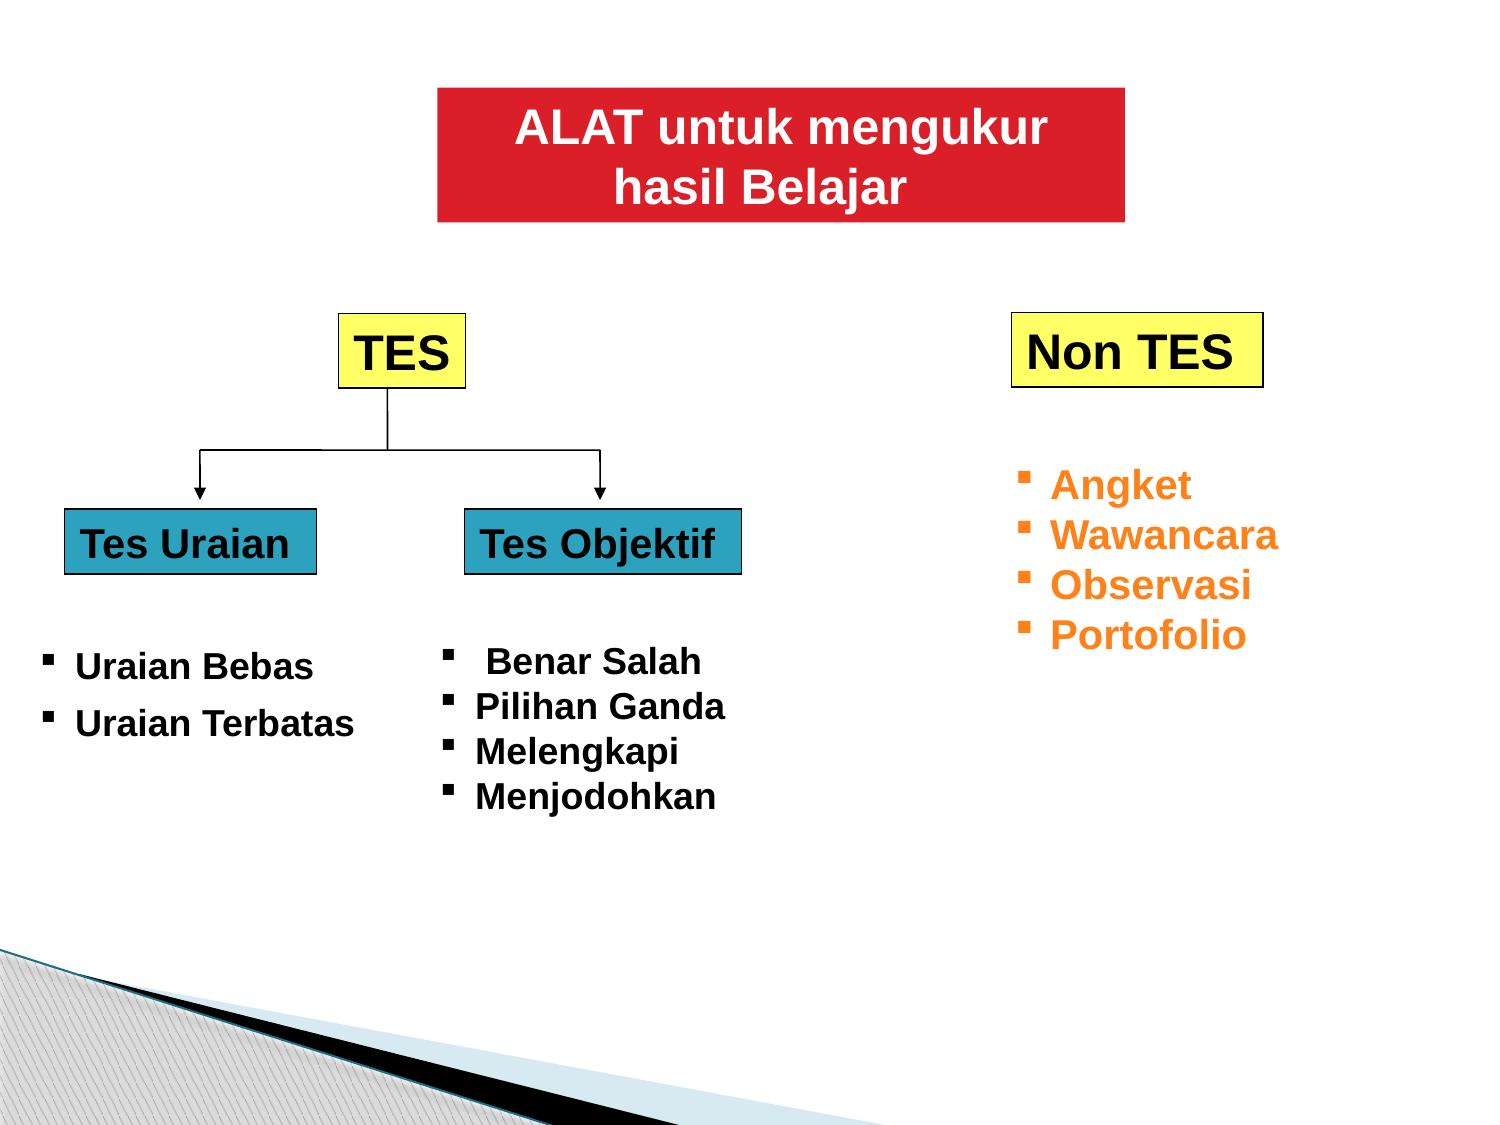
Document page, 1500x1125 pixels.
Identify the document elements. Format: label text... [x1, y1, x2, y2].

text_box Non TES [1011, 312, 1264, 388]
text_box Benar Salah Pilihan Ganda Melengkapi Menjodohkan [425, 630, 825, 825]
text_box [593, 449, 607, 500]
text_box [193, 449, 207, 500]
text_box Uraian Bebas Uraian Terbatas [24, 634, 425, 752]
text_box Tes Objektif [464, 509, 742, 574]
text_box Tes Uraian [64, 509, 317, 574]
text_box TES [338, 313, 466, 389]
text_box Angket Wawancara Observasi Portofolio [999, 450, 1325, 665]
text_box ALAT untuk mengukur hasil Belajar [437, 87, 1125, 223]
